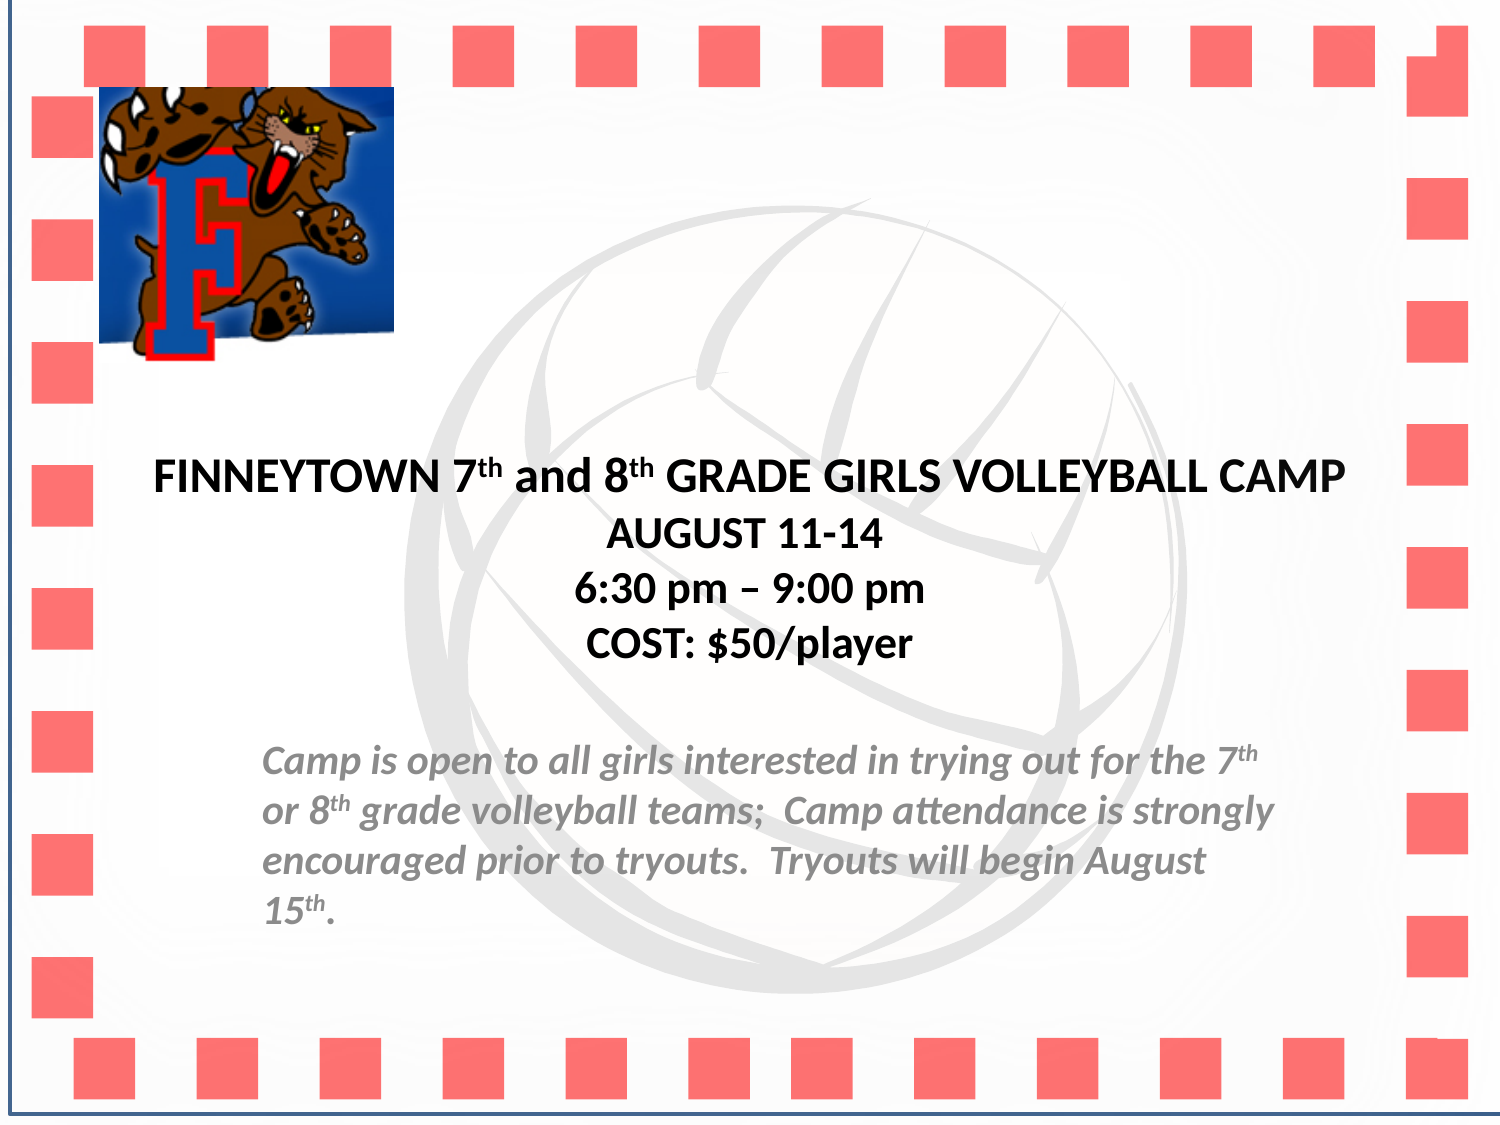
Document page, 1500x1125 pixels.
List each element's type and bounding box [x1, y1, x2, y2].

picture [99, 87, 395, 363]
text_box [60, 54, 1439, 1071]
picture [399, 197, 1188, 997]
text_box [1380, 0, 1500, 1116]
